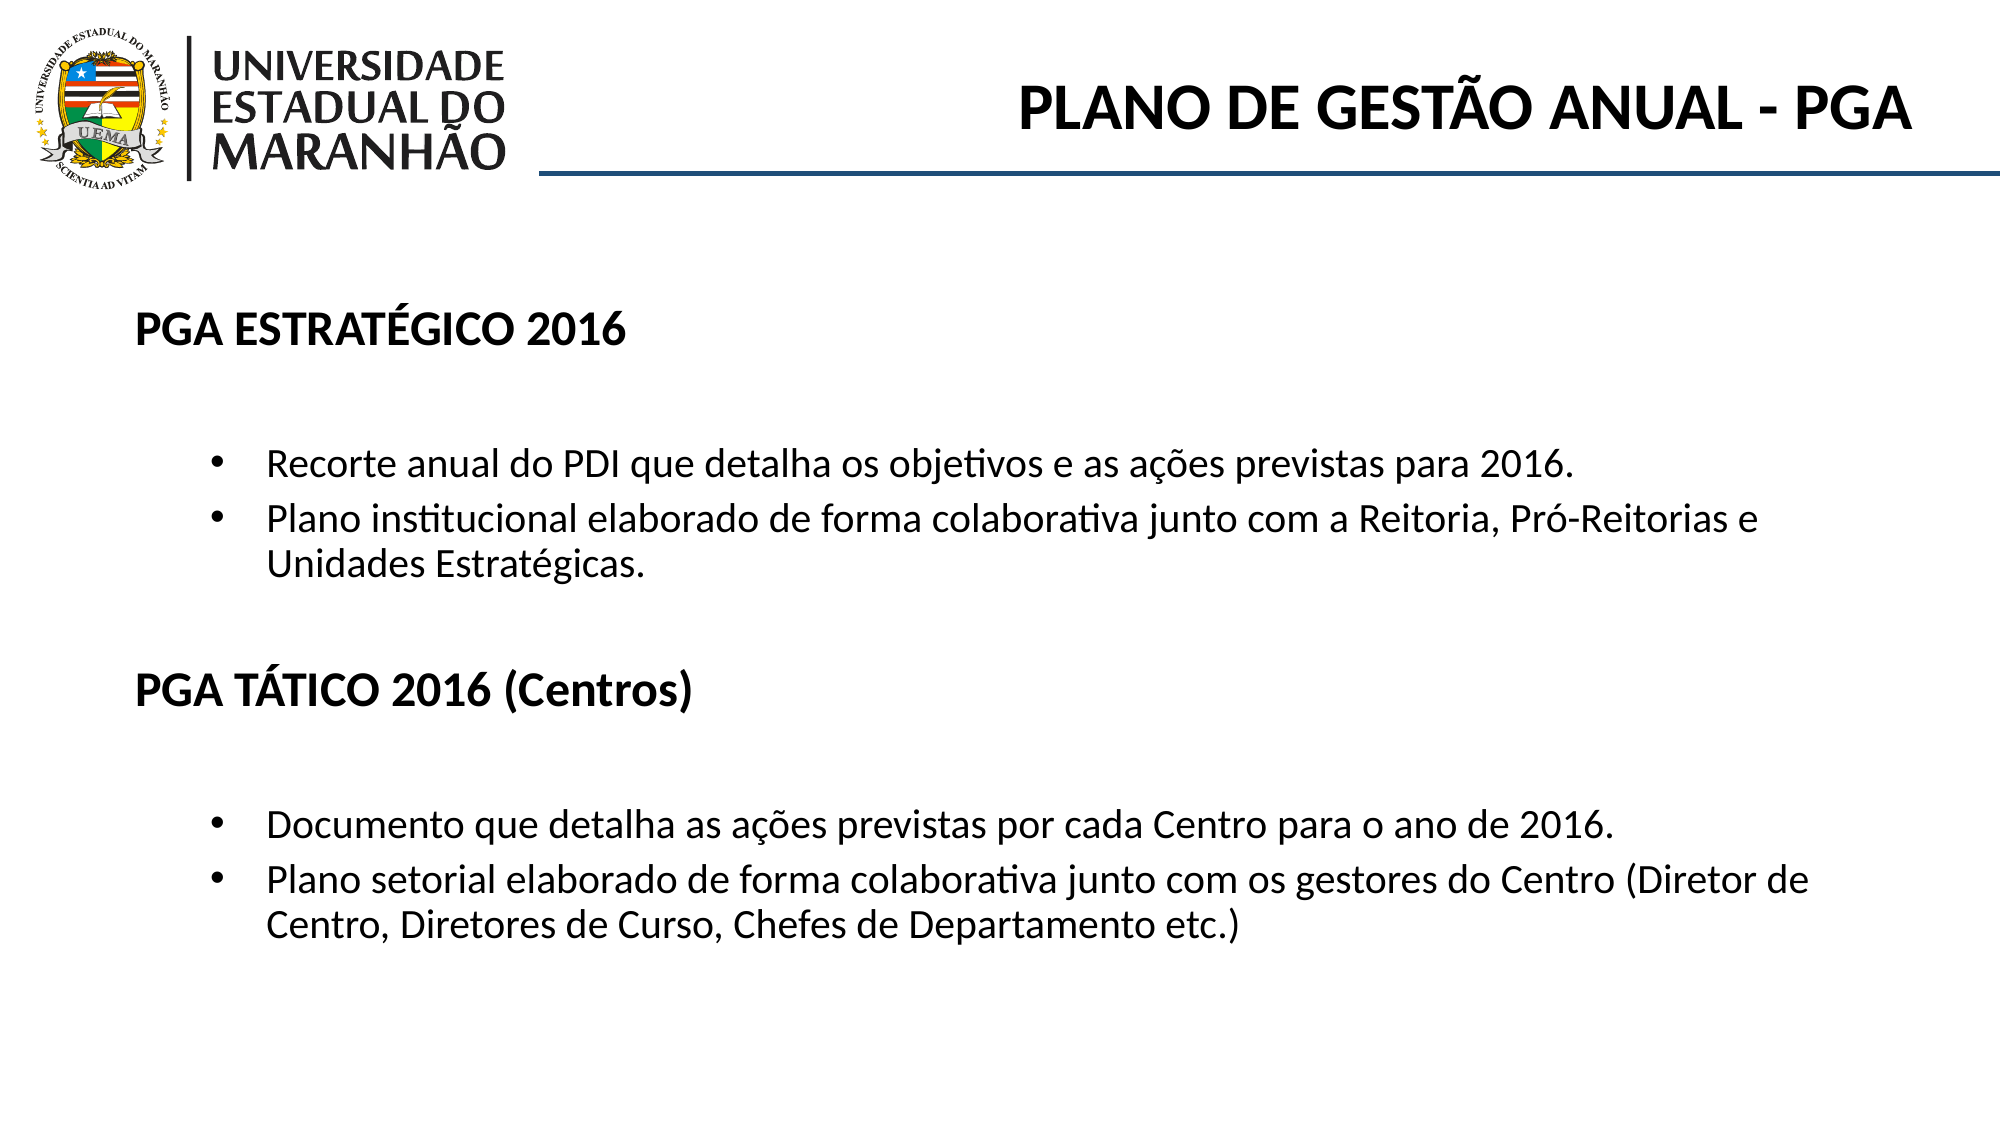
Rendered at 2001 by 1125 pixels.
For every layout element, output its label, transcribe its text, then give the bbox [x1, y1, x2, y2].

text_box PLANO DE GESTÃO ANUAL - PGA [1003, 64, 1929, 152]
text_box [35, 27, 506, 190]
text_box PGA ESTRATÉGICO 2016 Recorte anual do PDI que detalha os objetivos e as ações previstas para 2016. Plano institucional elaborado de forma colaborativa junto com a Reitoria, Pró-Reitorias e Unidades Estratégicas. PGA TÁTICO 2016 (Centros) Documento que detalha as ações previstas por cada Centro para o ano de 2016. Plano setorial elaborado de forma colaborativa junto com os gestores do Centro (Diretor de Centro, Diretores de Curso, Chefes de Departamento etc.) [120, 294, 1880, 1009]
